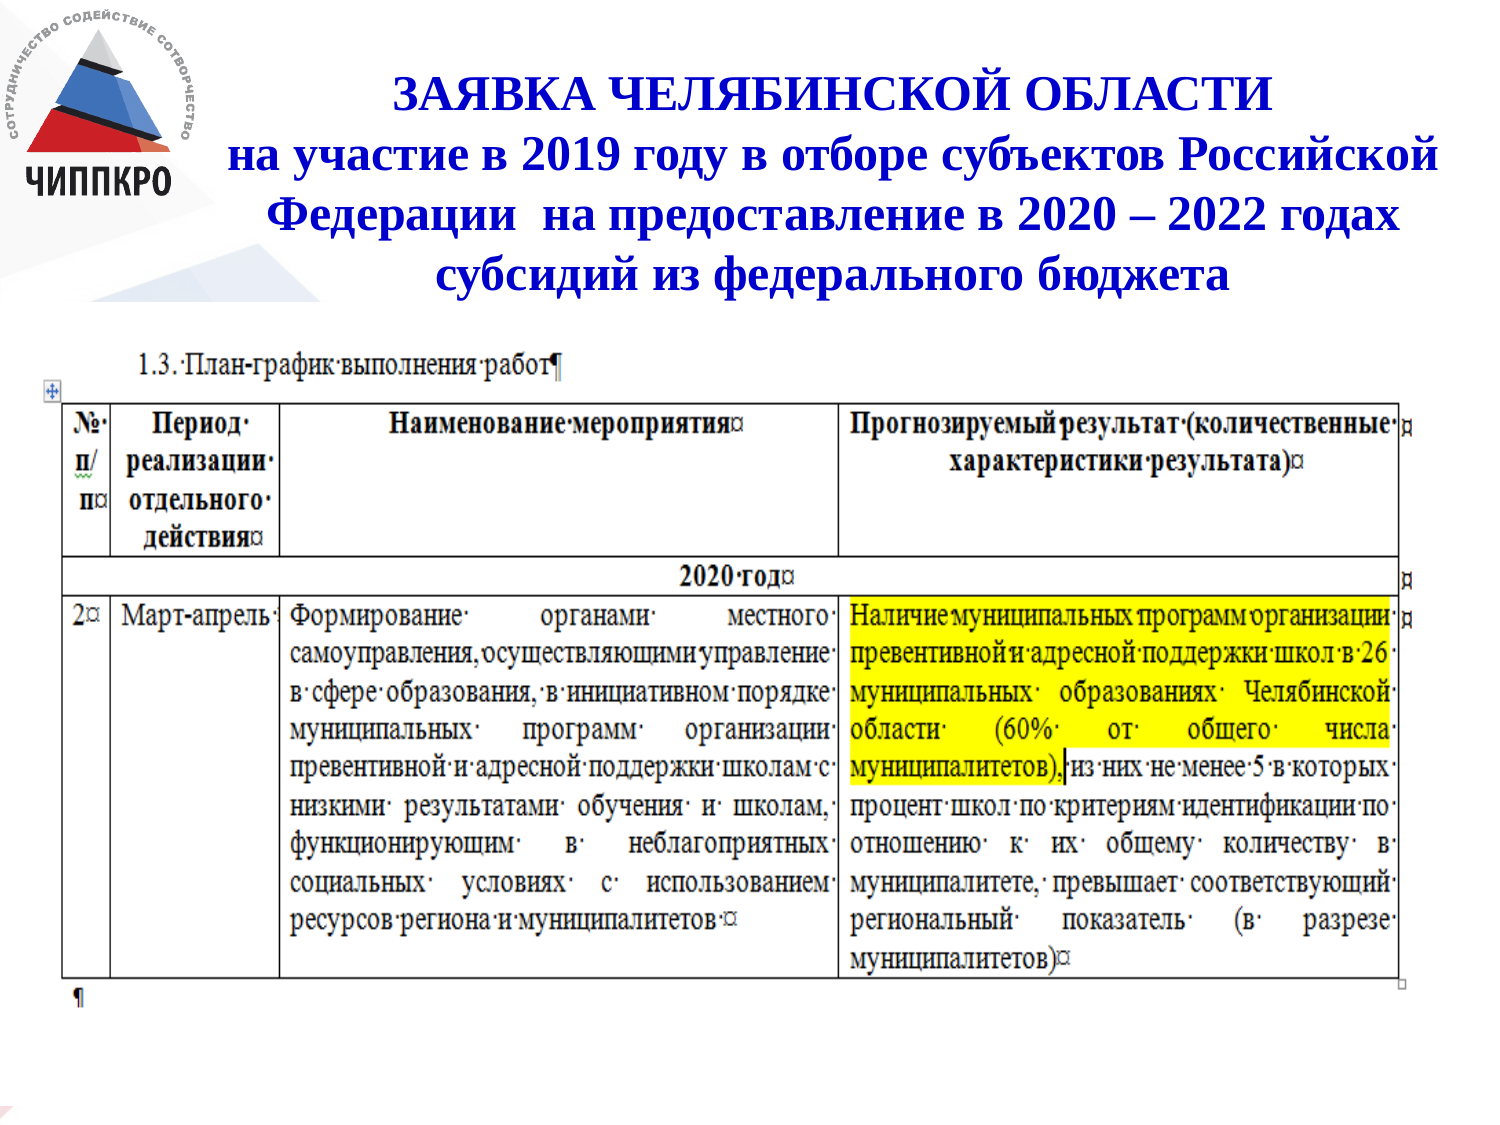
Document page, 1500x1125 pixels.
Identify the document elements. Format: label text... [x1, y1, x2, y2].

picture [1, 0, 196, 196]
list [0, 302, 1470, 1107]
title ЗАЯВКА ЧЕЛЯБИНСКОЙ ОБЛАСТИ на участие в 2019 году в отборе субъектов Российской Федерации на предоставление в 2020 – 2022 годах субсидий из федерального бюджета [199, 35, 1468, 301]
